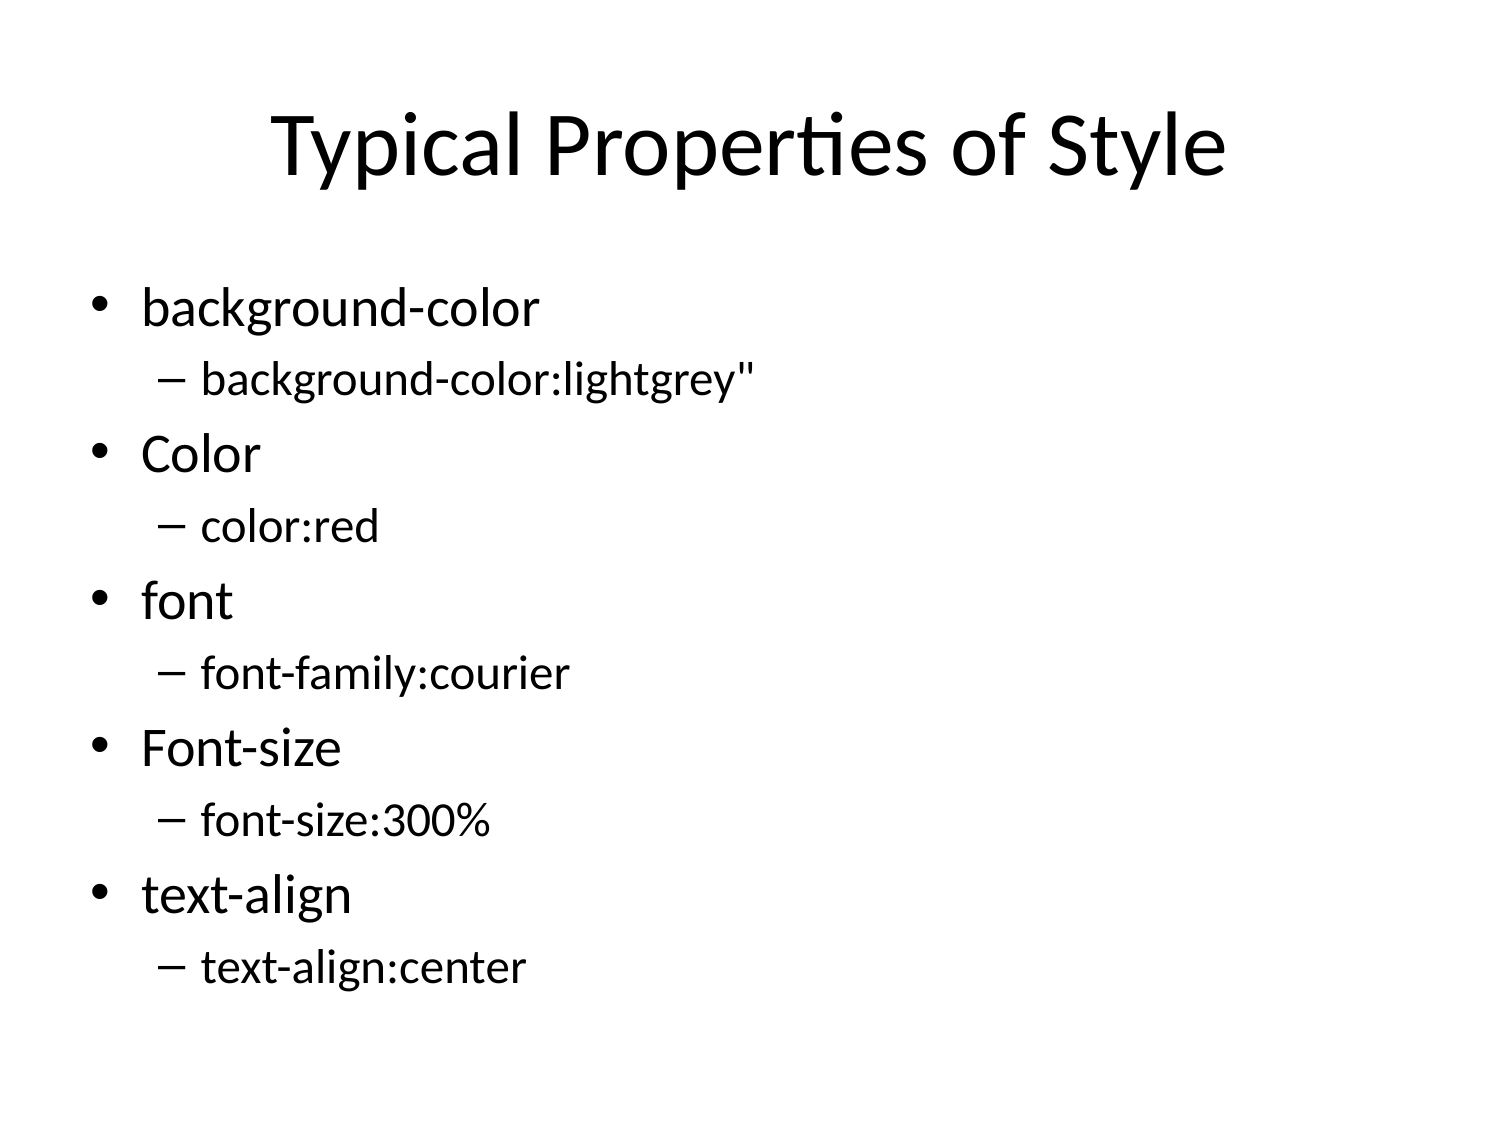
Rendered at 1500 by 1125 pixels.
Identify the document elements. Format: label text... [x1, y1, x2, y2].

title Typical Properties of Style [75, 45, 1425, 233]
list background-color background-color:lightgrey" Color color:red font font-family:courier Font-size font-size:300% text-align text-align:center [75, 262, 1425, 1005]
